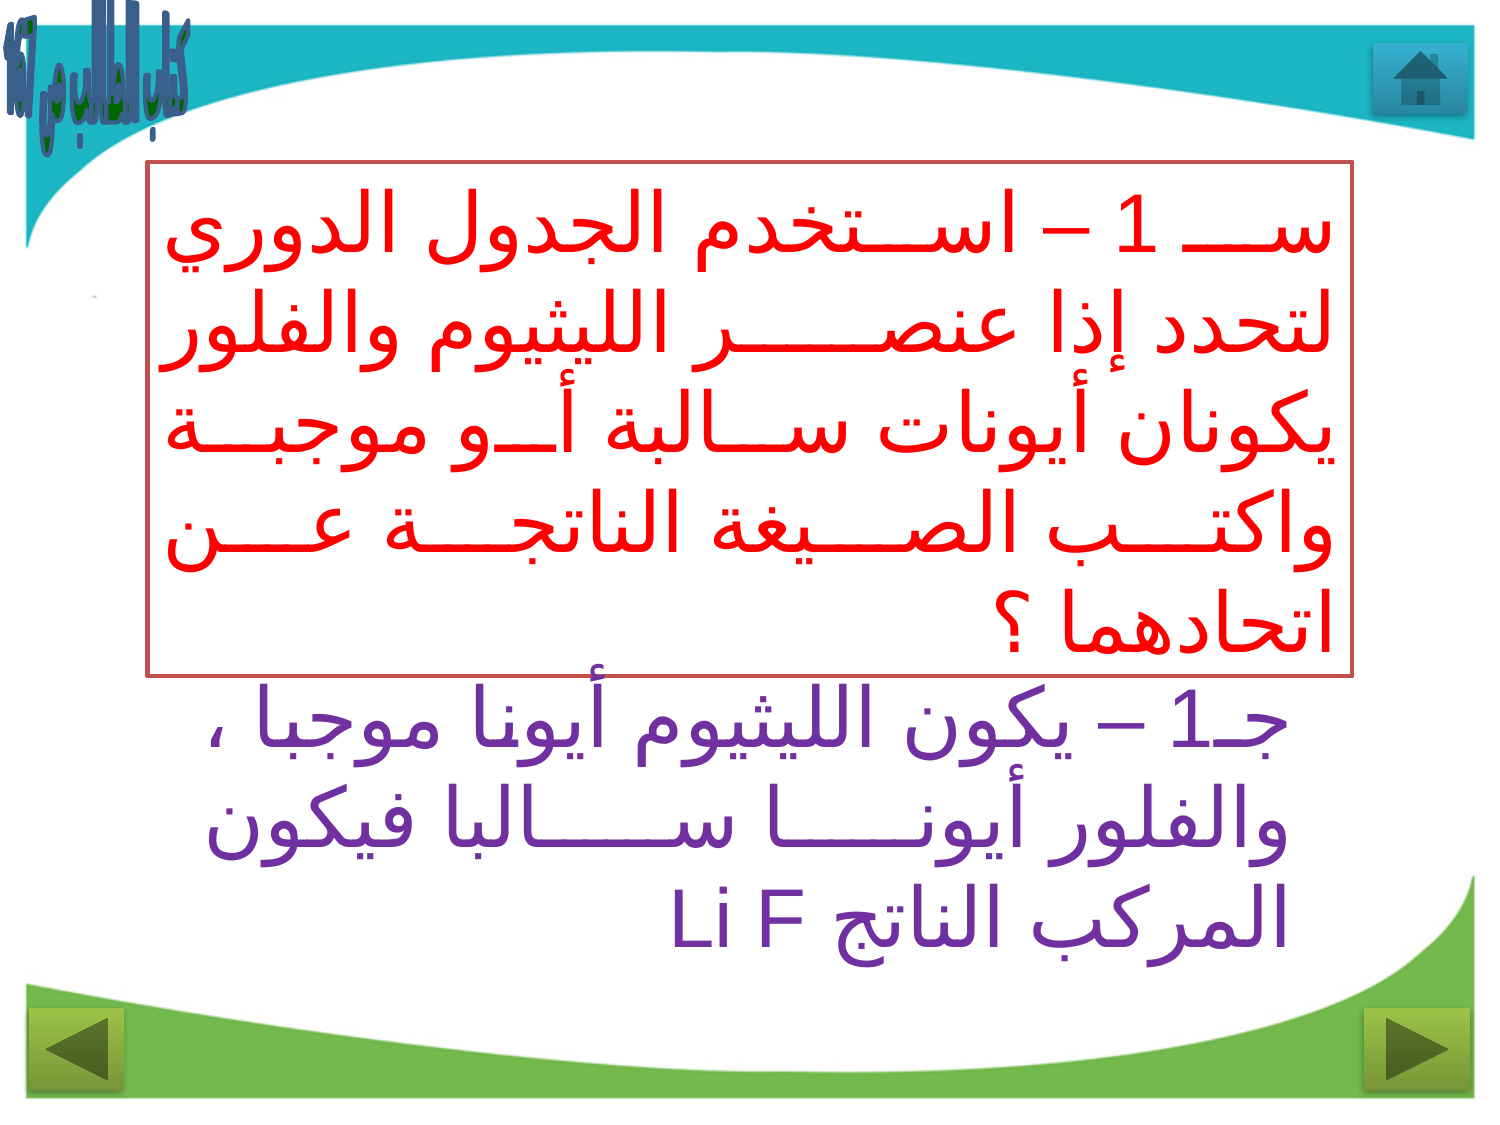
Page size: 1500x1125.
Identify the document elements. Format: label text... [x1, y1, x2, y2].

text_box سـ 1 – استخدم الجدول الدوري لتحدد إذا عنصر الليثيوم والفلور يكونان أيونات سالبة أو موجبة واكتب الصيغة الناتجة عن اتحادهما ؟ [145, 160, 1354, 678]
text_box [1373, 42, 1469, 114]
text_box [1363, 1007, 1471, 1091]
text_box جـ1 – يكون الليثيوم أيونا موجبا ، والفلور أيونا سالبا فيكون المركب الناتج Li F [188, 656, 1308, 972]
text_box [29, 1007, 125, 1091]
picture [0, 0, 1500, 1125]
